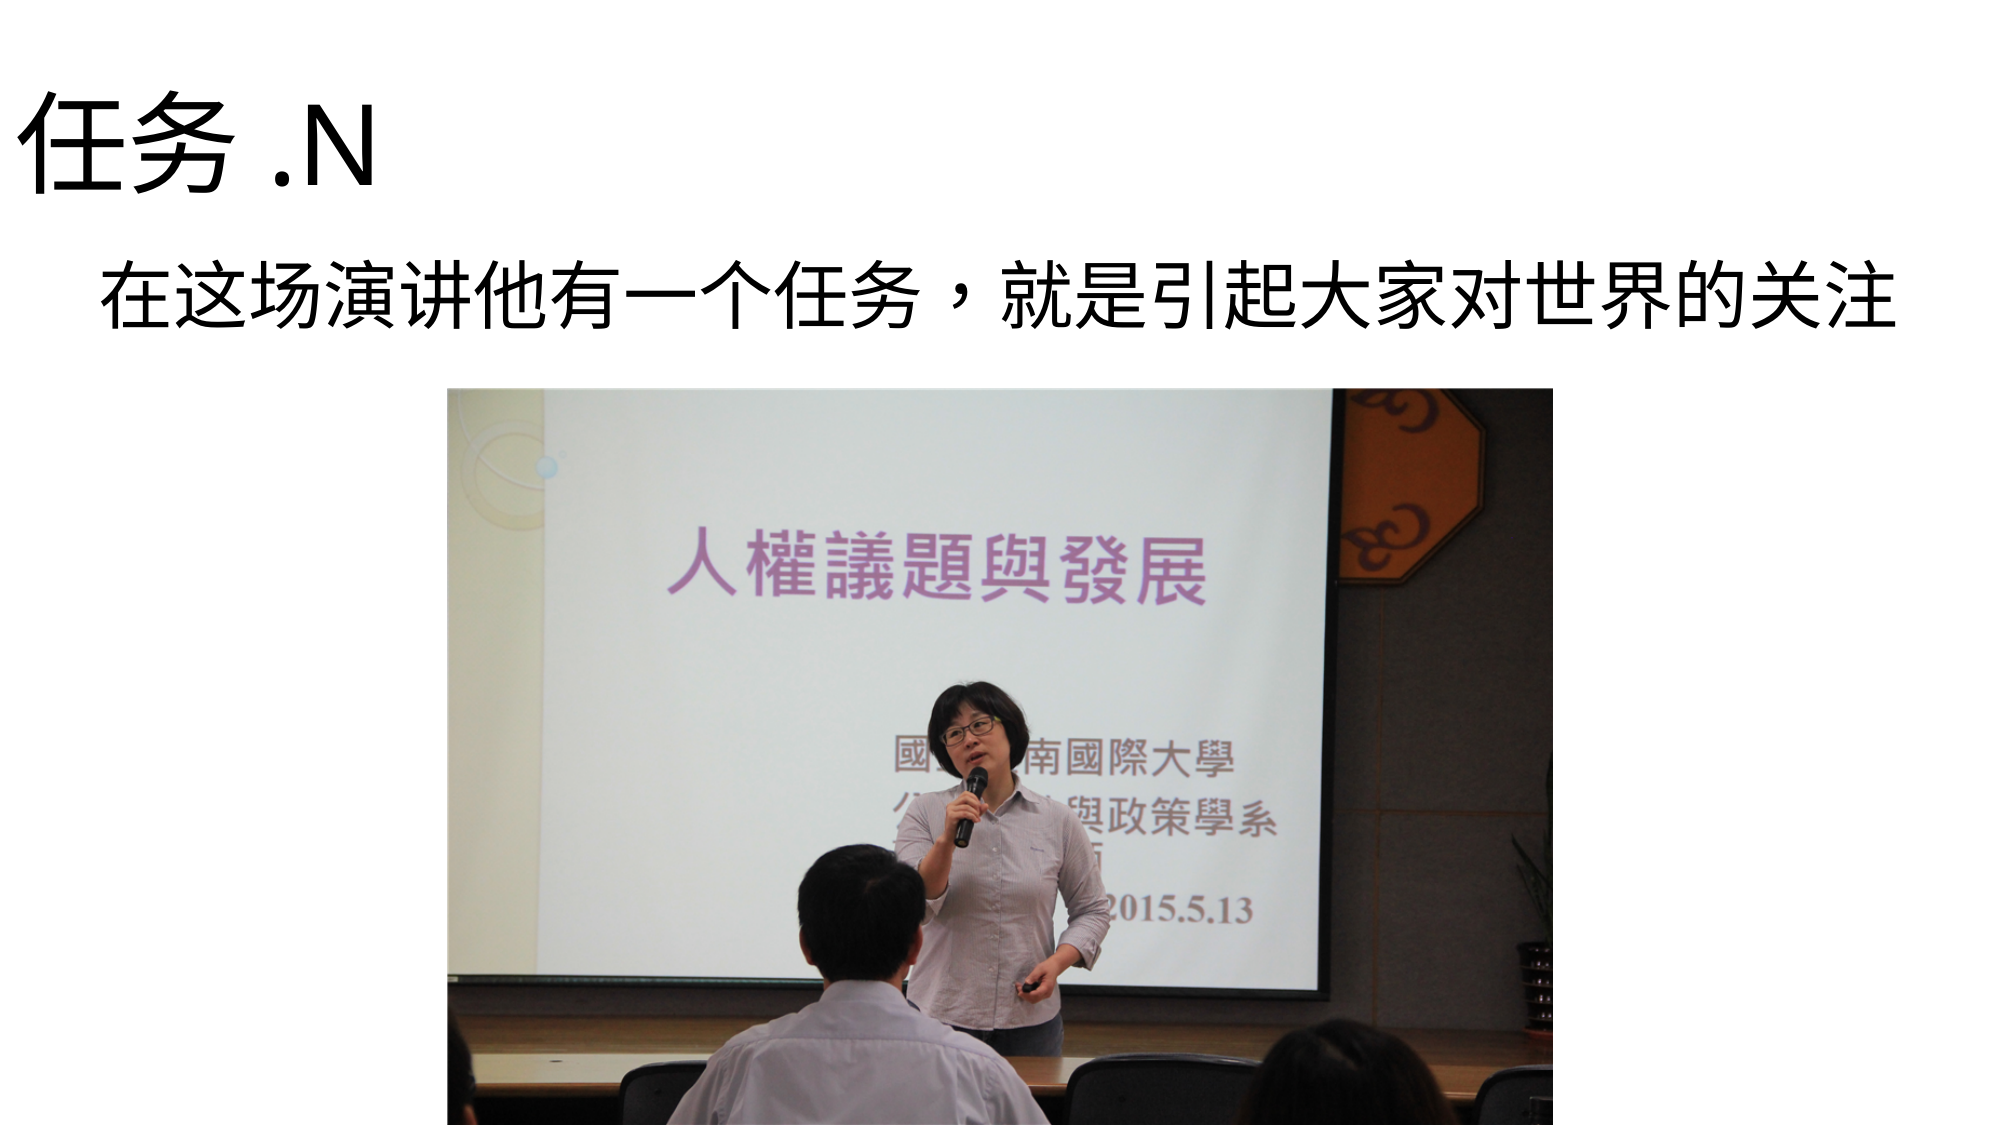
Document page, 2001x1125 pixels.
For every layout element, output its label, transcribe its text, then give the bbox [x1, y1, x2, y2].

text_box 在这场演讲他有一个任务，就是引起大家对世界的关注 [0, 112, 1997, 485]
picture [447, 388, 1553, 1125]
title 任务.N [0, 0, 1775, 112]
